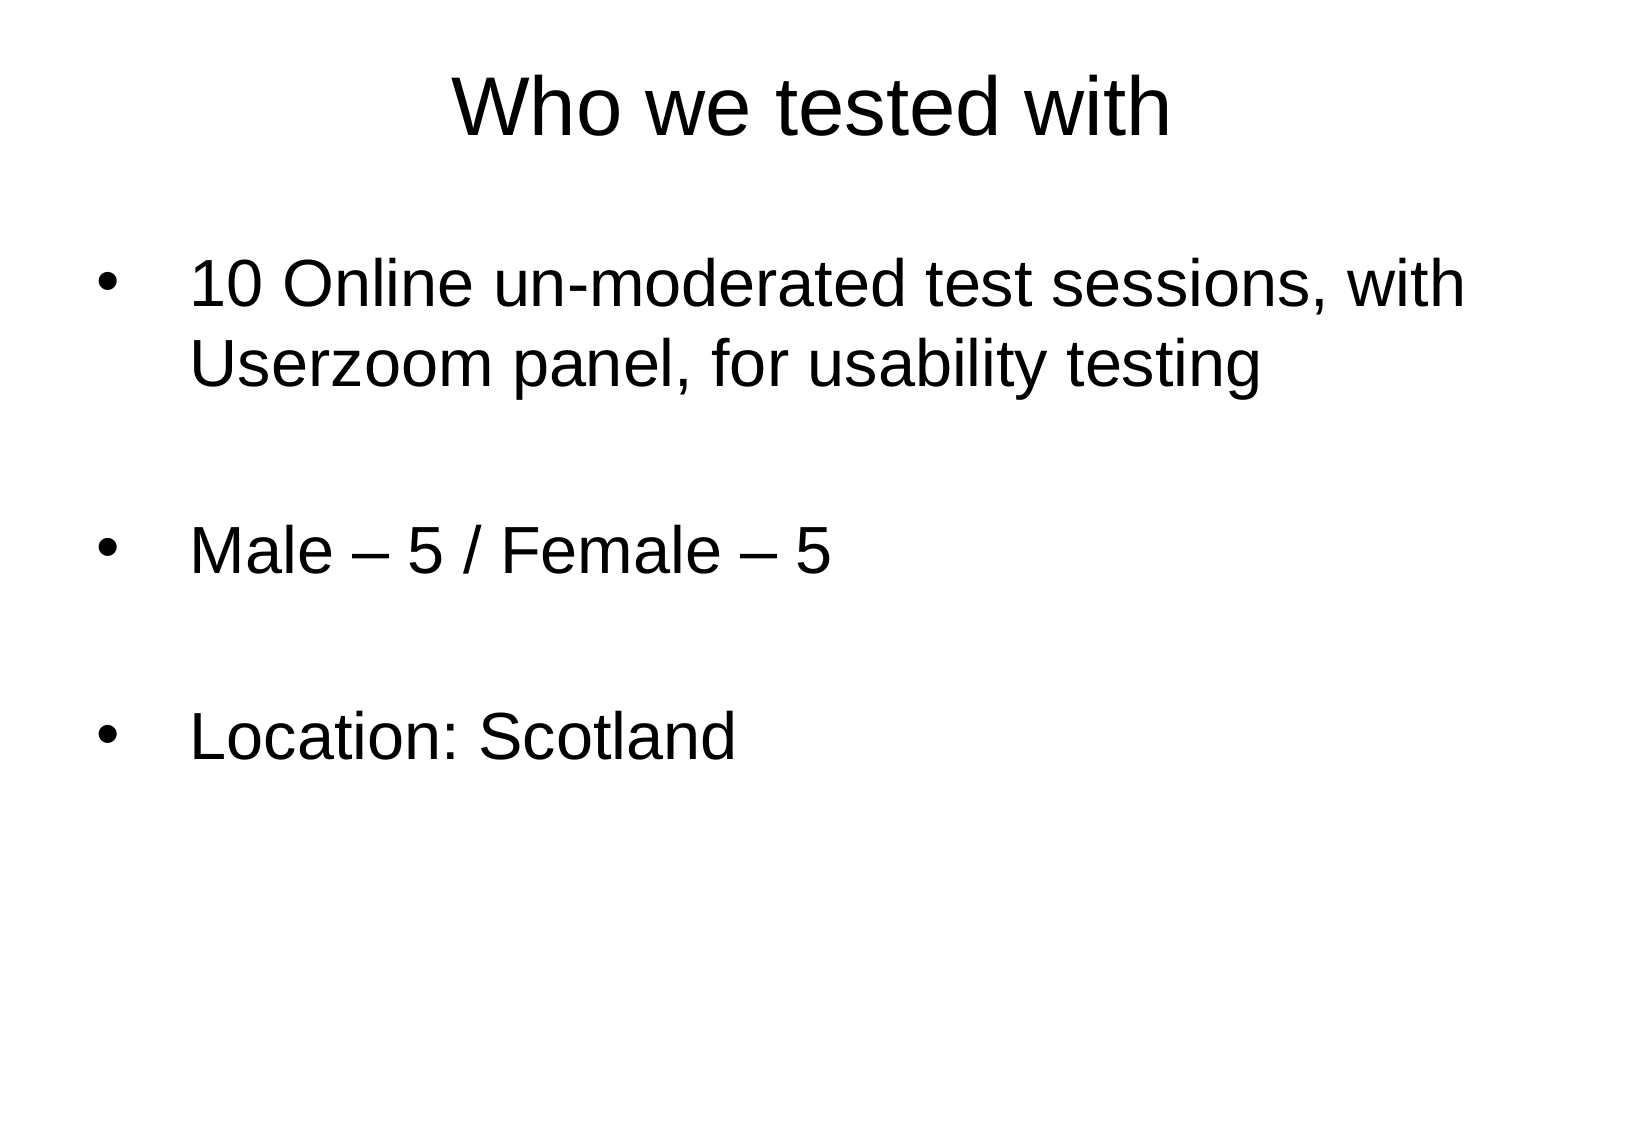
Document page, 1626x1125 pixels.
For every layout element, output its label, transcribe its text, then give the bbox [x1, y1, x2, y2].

title Who we tested with [81, 45, 1544, 232]
list 10 Online un-moderated test sessions, with Userzoom panel, for usability testing Male – 5 / Female – 5 Location: Scotland [81, 232, 1544, 1005]
